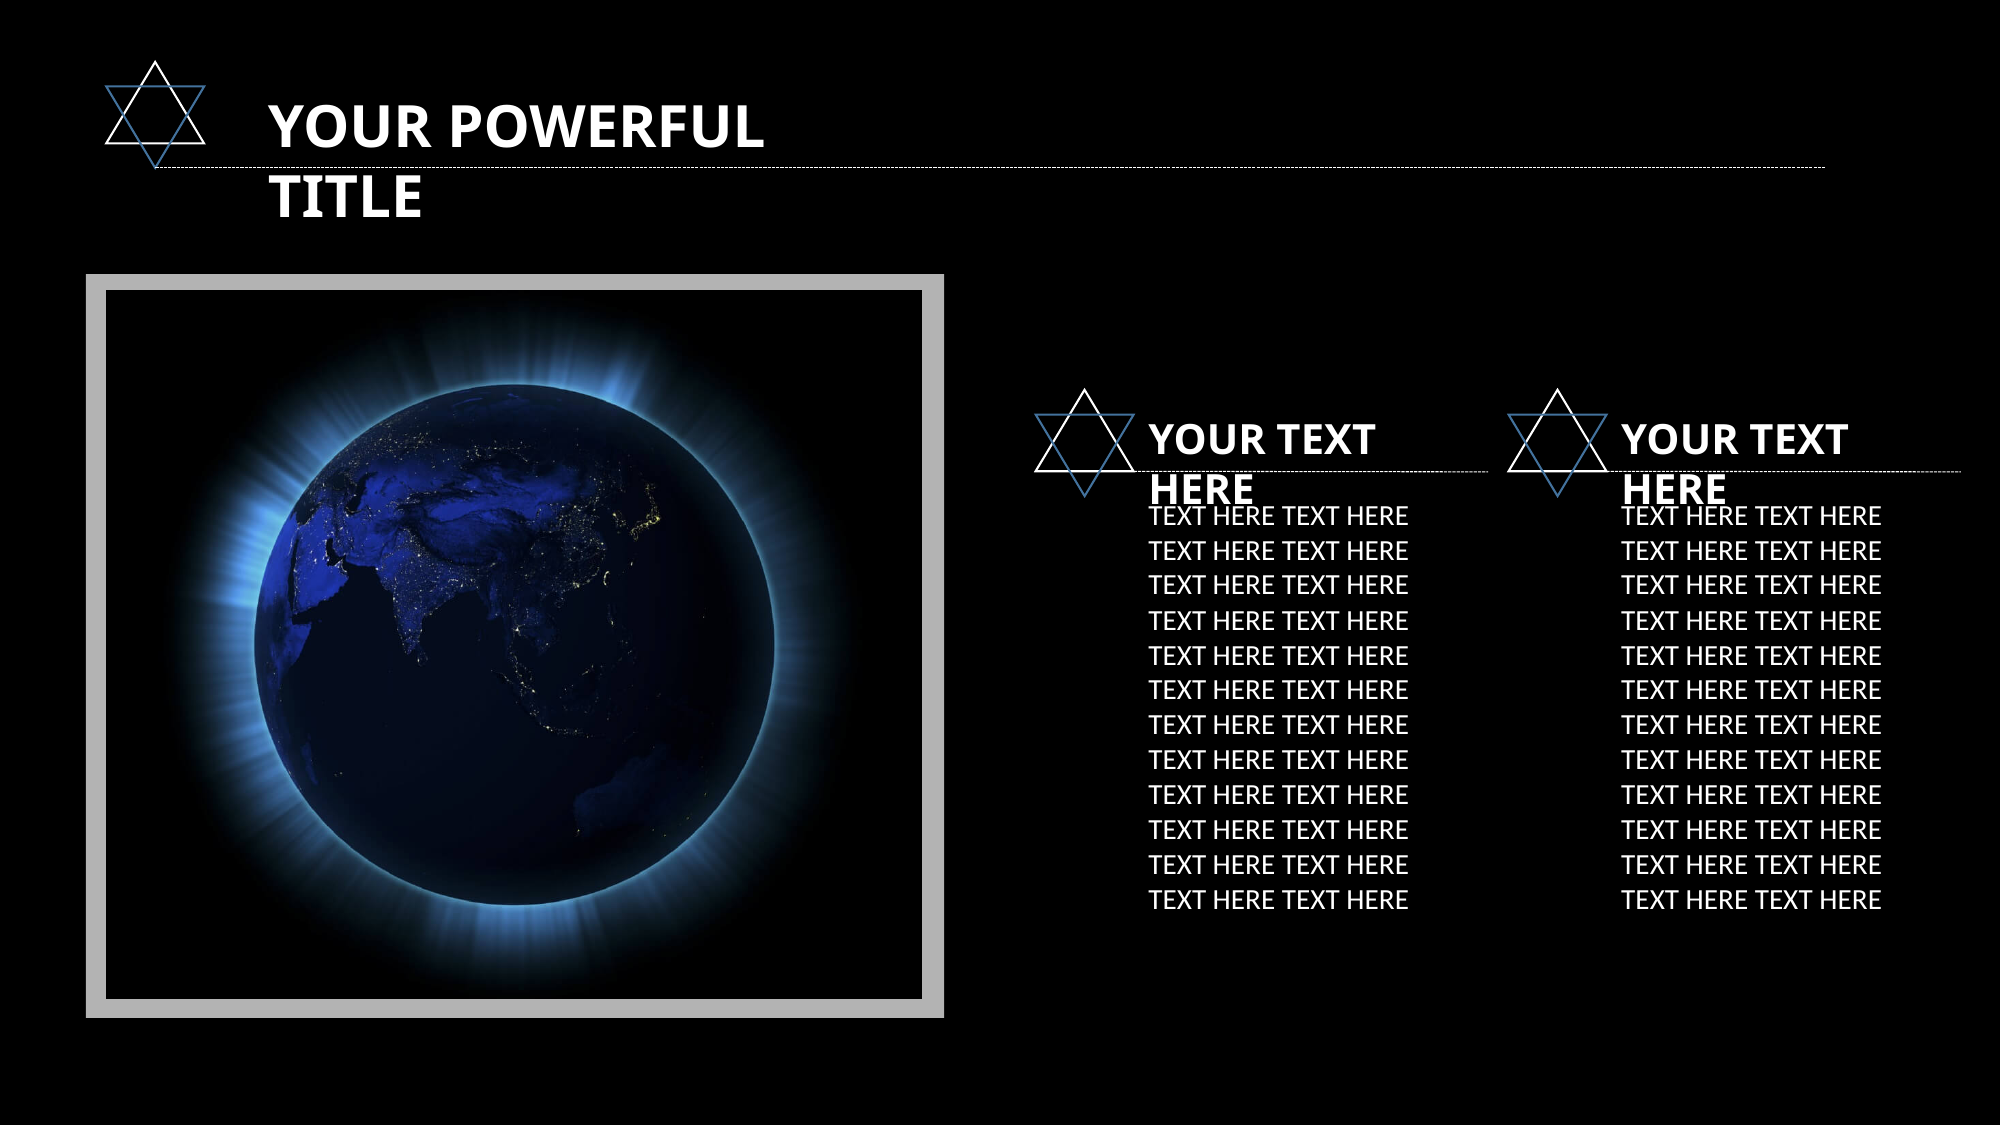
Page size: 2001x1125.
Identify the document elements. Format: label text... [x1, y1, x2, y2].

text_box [1508, 389, 1607, 497]
text_box YOUR TEXT HERE [1134, 405, 1488, 471]
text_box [1035, 389, 1134, 497]
text_box TEXT HERE TEXT HERE TEXT HERE TEXT HERE TEXT HERE TEXT HERE TEXT HERE TEXT HERE TEXT HERE TEXT HERE TEXT HERE TEXT HERE TEXT HERE TEXT HERE TEXT HERE TEXT HERE TEXT HERE TEXT HERE TEXT HERE TEXT HERE TEXT HERE TEXT HERE TEXT HERE TEXT HERE [1606, 488, 1961, 993]
text_box YOUR TEXT HERE [1607, 405, 1961, 471]
text_box YOUR POWERFUL TITLE [253, 168, 869, 237]
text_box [106, 61, 205, 168]
text_box YOUR TEXT HERE [1607, 472, 1961, 488]
text_box [85, 273, 945, 1019]
text_box YOUR TEXT HERE [1134, 472, 1488, 488]
text_box YOUR POWERFUL TITLE [253, 81, 869, 167]
picture [106, 290, 922, 999]
text_box TEXT HERE TEXT HERE TEXT HERE TEXT HERE TEXT HERE TEXT HERE TEXT HERE TEXT HERE TEXT HERE TEXT HERE TEXT HERE TEXT HERE TEXT HERE TEXT HERE TEXT HERE TEXT HERE TEXT HERE TEXT HERE TEXT HERE TEXT HERE TEXT HERE TEXT HERE TEXT HERE TEXT HERE [1133, 488, 1488, 993]
